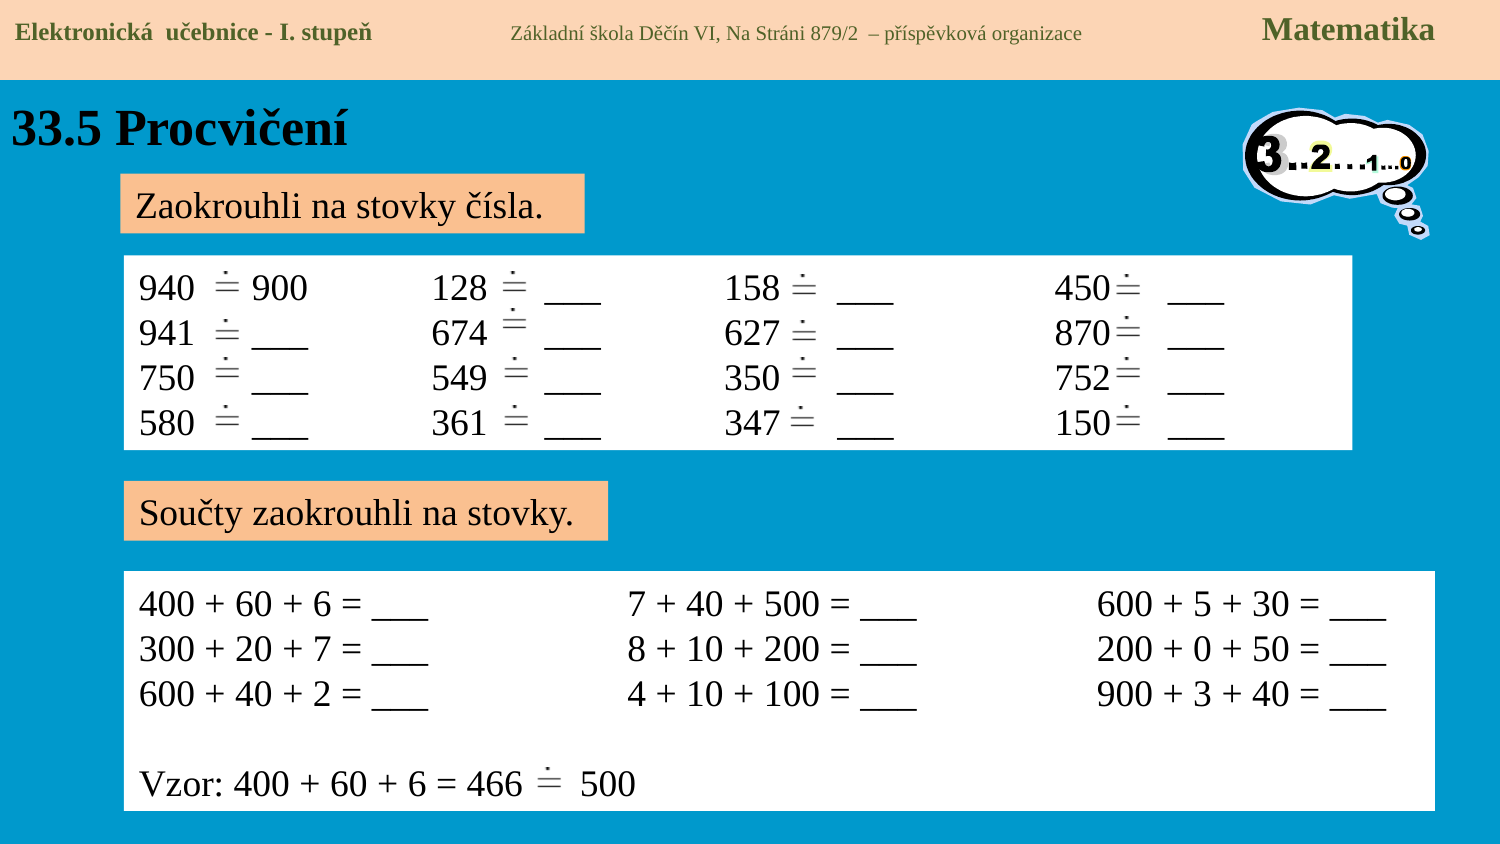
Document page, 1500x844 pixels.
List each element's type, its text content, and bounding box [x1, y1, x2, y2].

picture [1243, 108, 1429, 239]
picture [791, 270, 817, 301]
picture [504, 402, 529, 433]
picture [791, 353, 817, 385]
title 33.5 Procvičení [0, 80, 381, 204]
picture [214, 267, 240, 299]
picture [502, 304, 527, 335]
text_box 900 128 ___ 158 ___ 450 ___ ___ 674 ___ 627 ___ 870 ___ ___ 549 ___ 350 ___ 752 ___ 580 ___ 361 ___ 347 ___ 150 ___ [123, 255, 1353, 451]
text_box Elektronická učebnice - I. stupeň Základní škola Děčín VI, Na Stráni 879/2 – příspěvková organizace Matematika [0, 0, 1500, 80]
picture [214, 353, 240, 385]
picture [537, 764, 562, 795]
picture [504, 353, 529, 385]
picture [791, 317, 817, 348]
picture [1115, 402, 1141, 433]
text_box Součty zaokrouhli na stovky. [123, 480, 609, 541]
text_box 400 + 60 + 6 = ___ 7 + 40 + 500 = ___ 600 + 5 + 30 = ___ 300 + 20 + 7 = ___ 8 + 10 + 200 = ___ 200 + 0 + 50 = ___ 600 + 40 + 2 = ___ 4 + 10 + 100 = ___ 900 + 3 + 40 = ___ Vzor: 400 + 60 + 6 = 466 500 [123, 571, 1435, 811]
picture [1115, 270, 1141, 301]
text_box Zaokrouhli na stovky čísla. [120, 173, 585, 234]
picture [502, 267, 527, 299]
picture [790, 402, 815, 434]
picture [214, 402, 240, 433]
picture [214, 315, 240, 346]
picture [1115, 312, 1141, 343]
picture [1115, 353, 1141, 385]
